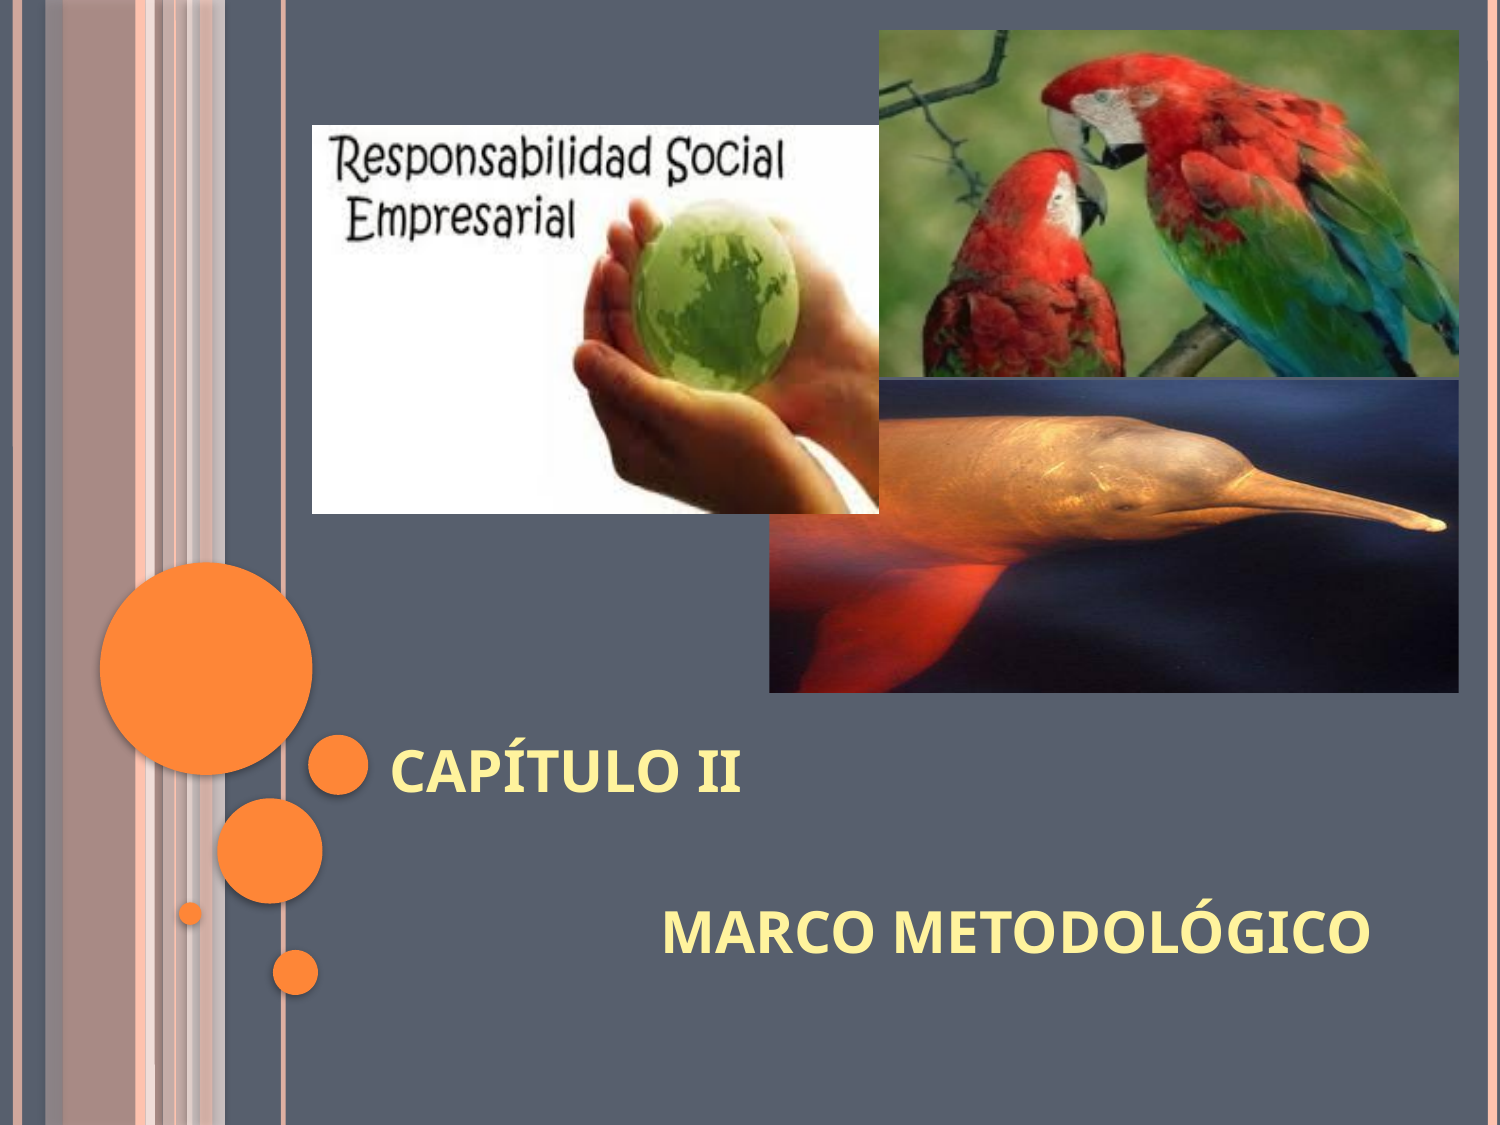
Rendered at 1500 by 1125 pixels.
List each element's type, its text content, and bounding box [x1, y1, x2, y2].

title CAPÍTULO II [375, 645, 1388, 812]
picture [312, 30, 1460, 693]
list MARCO METODOLÓGICO [375, 888, 1388, 1047]
